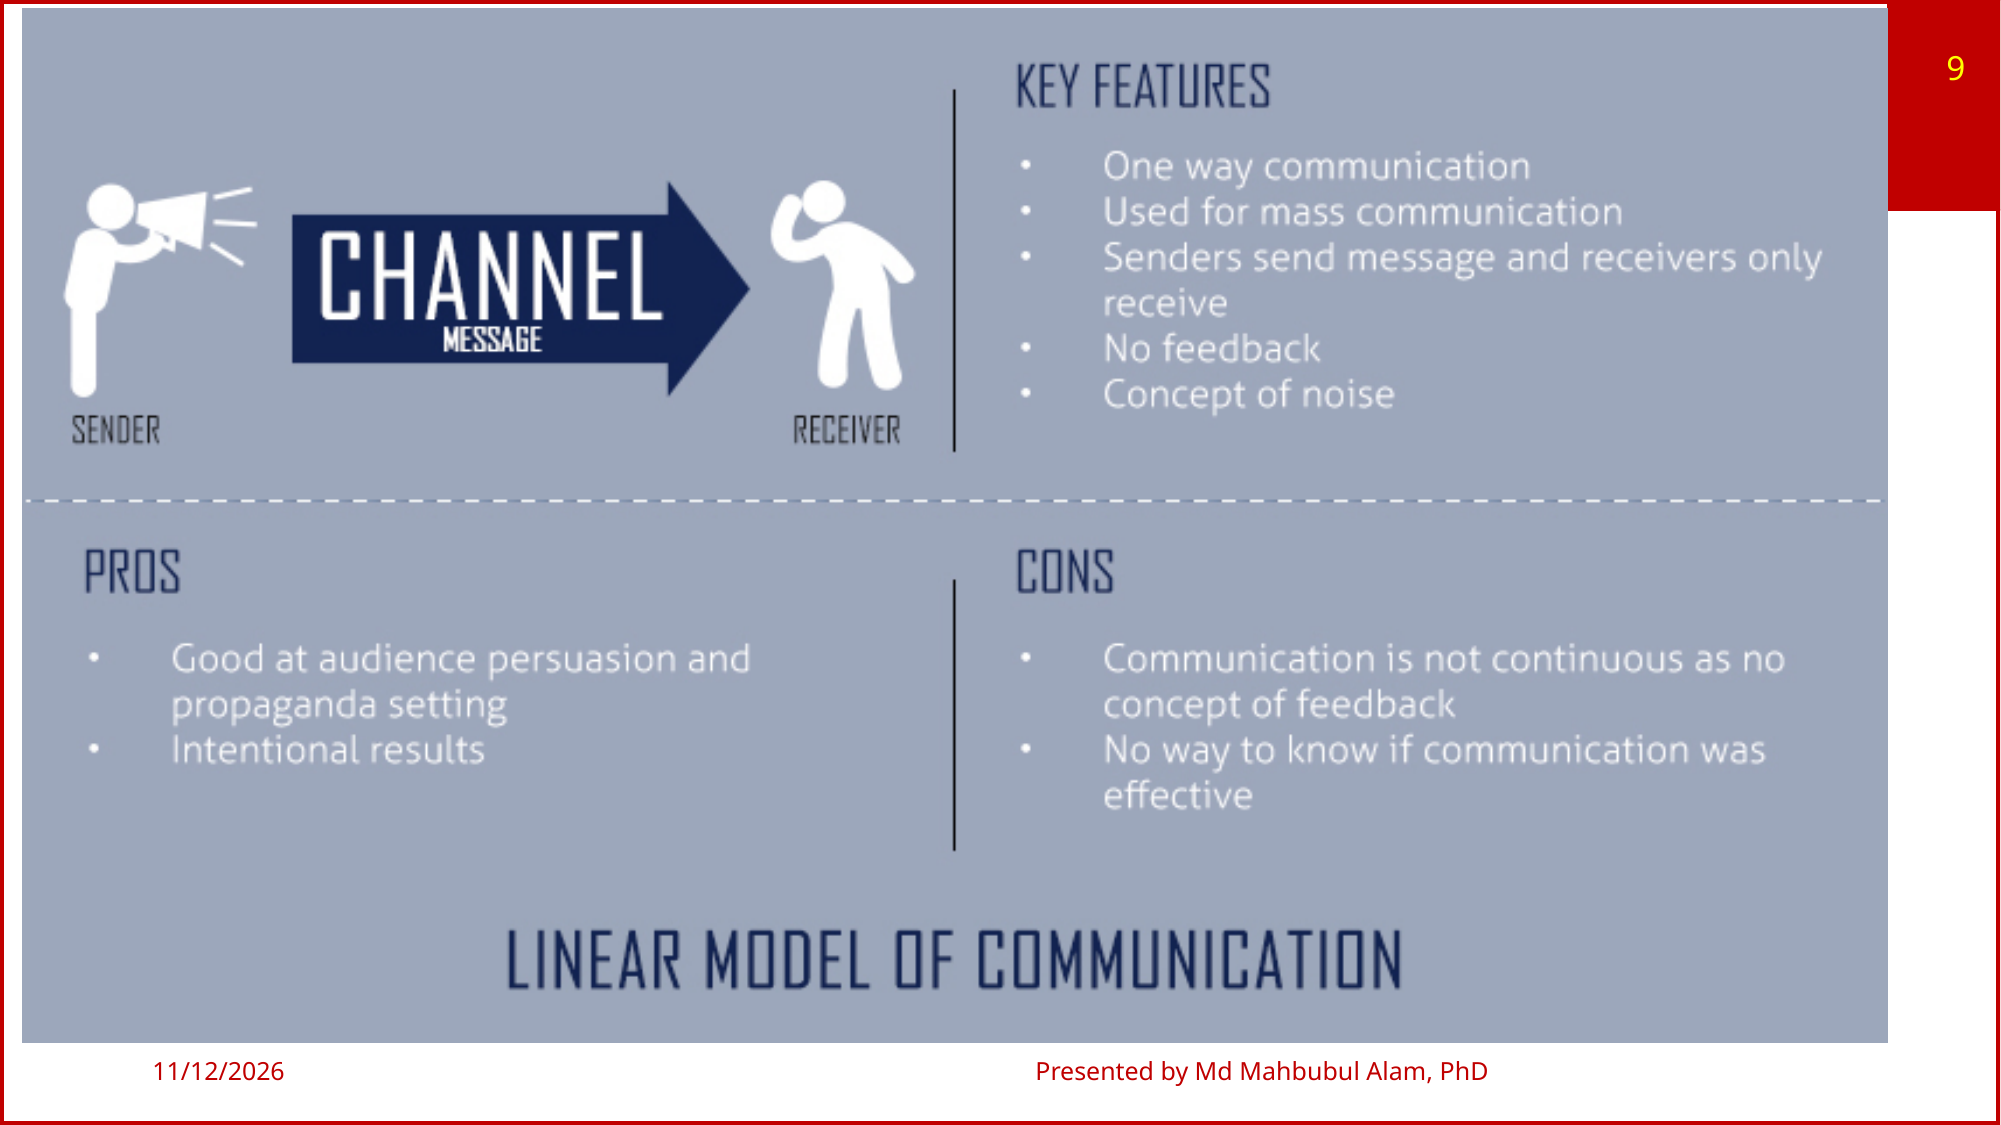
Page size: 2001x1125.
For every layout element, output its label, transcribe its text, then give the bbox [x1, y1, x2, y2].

picture [22, 8, 1888, 1043]
slide_number 9 [1888, 35, 1981, 104]
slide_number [137, 1043, 588, 1103]
footer Presented by Md Mahbubul Alam, PhD [662, 1043, 1863, 1103]
